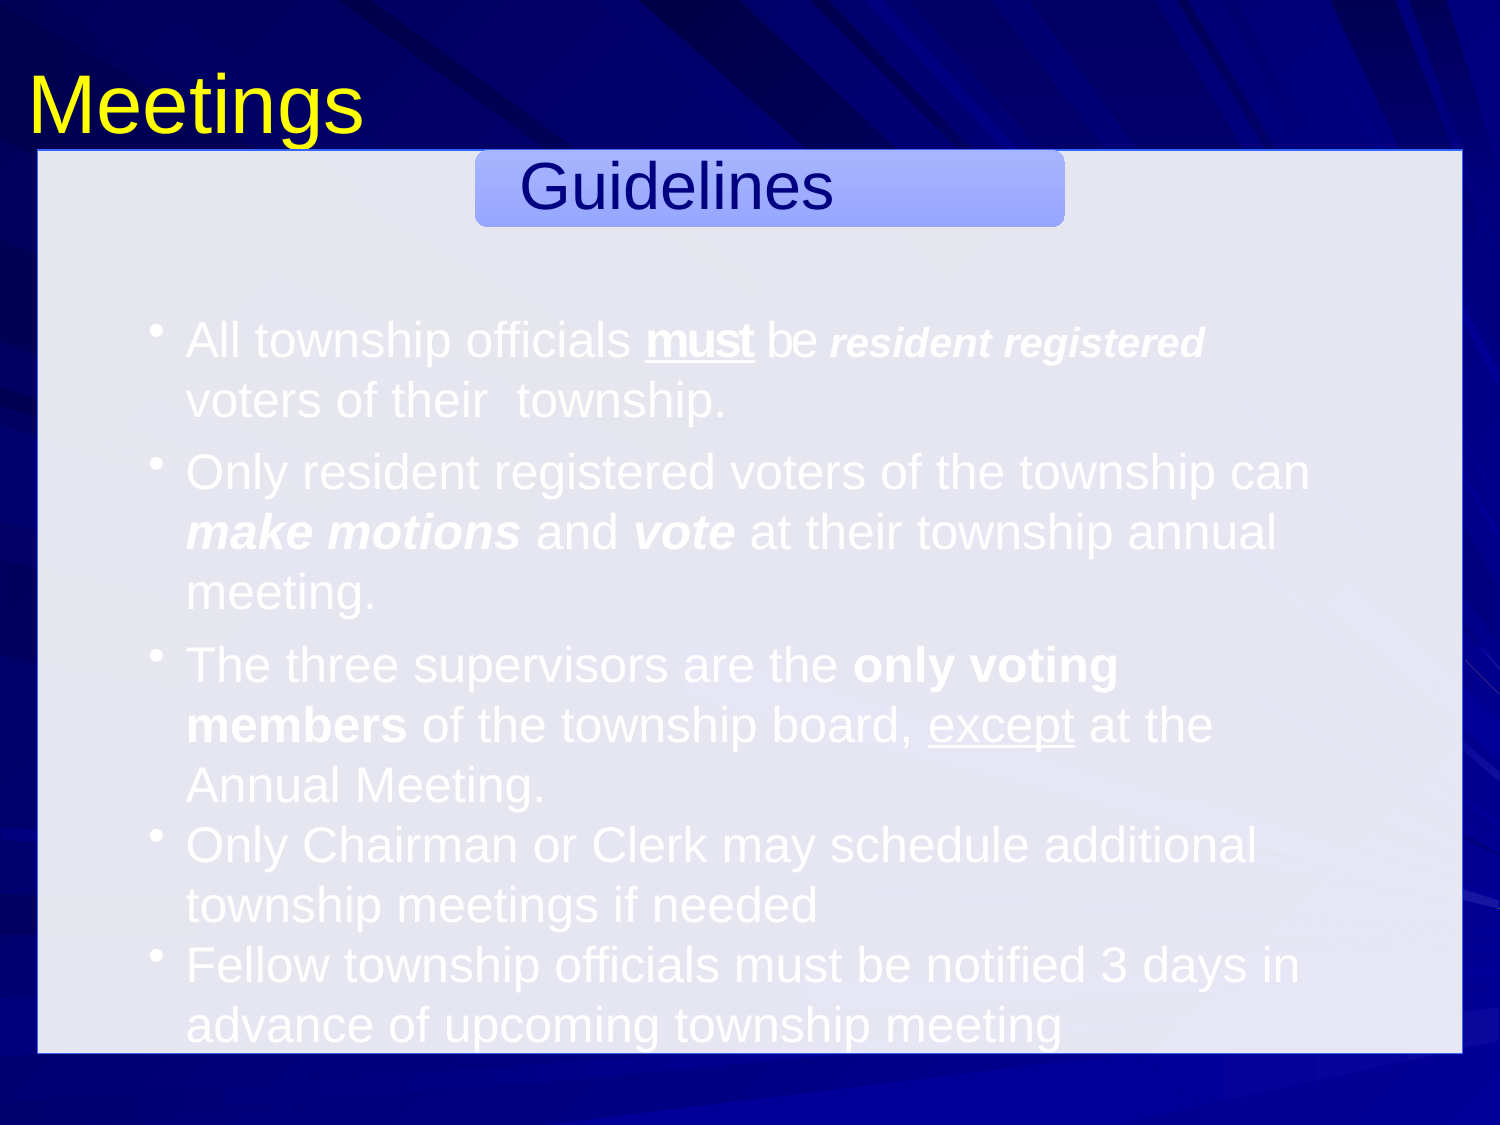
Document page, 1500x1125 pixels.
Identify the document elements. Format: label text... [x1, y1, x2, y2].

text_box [37, 149, 1463, 1063]
title Meetings [12, 24, 1425, 175]
